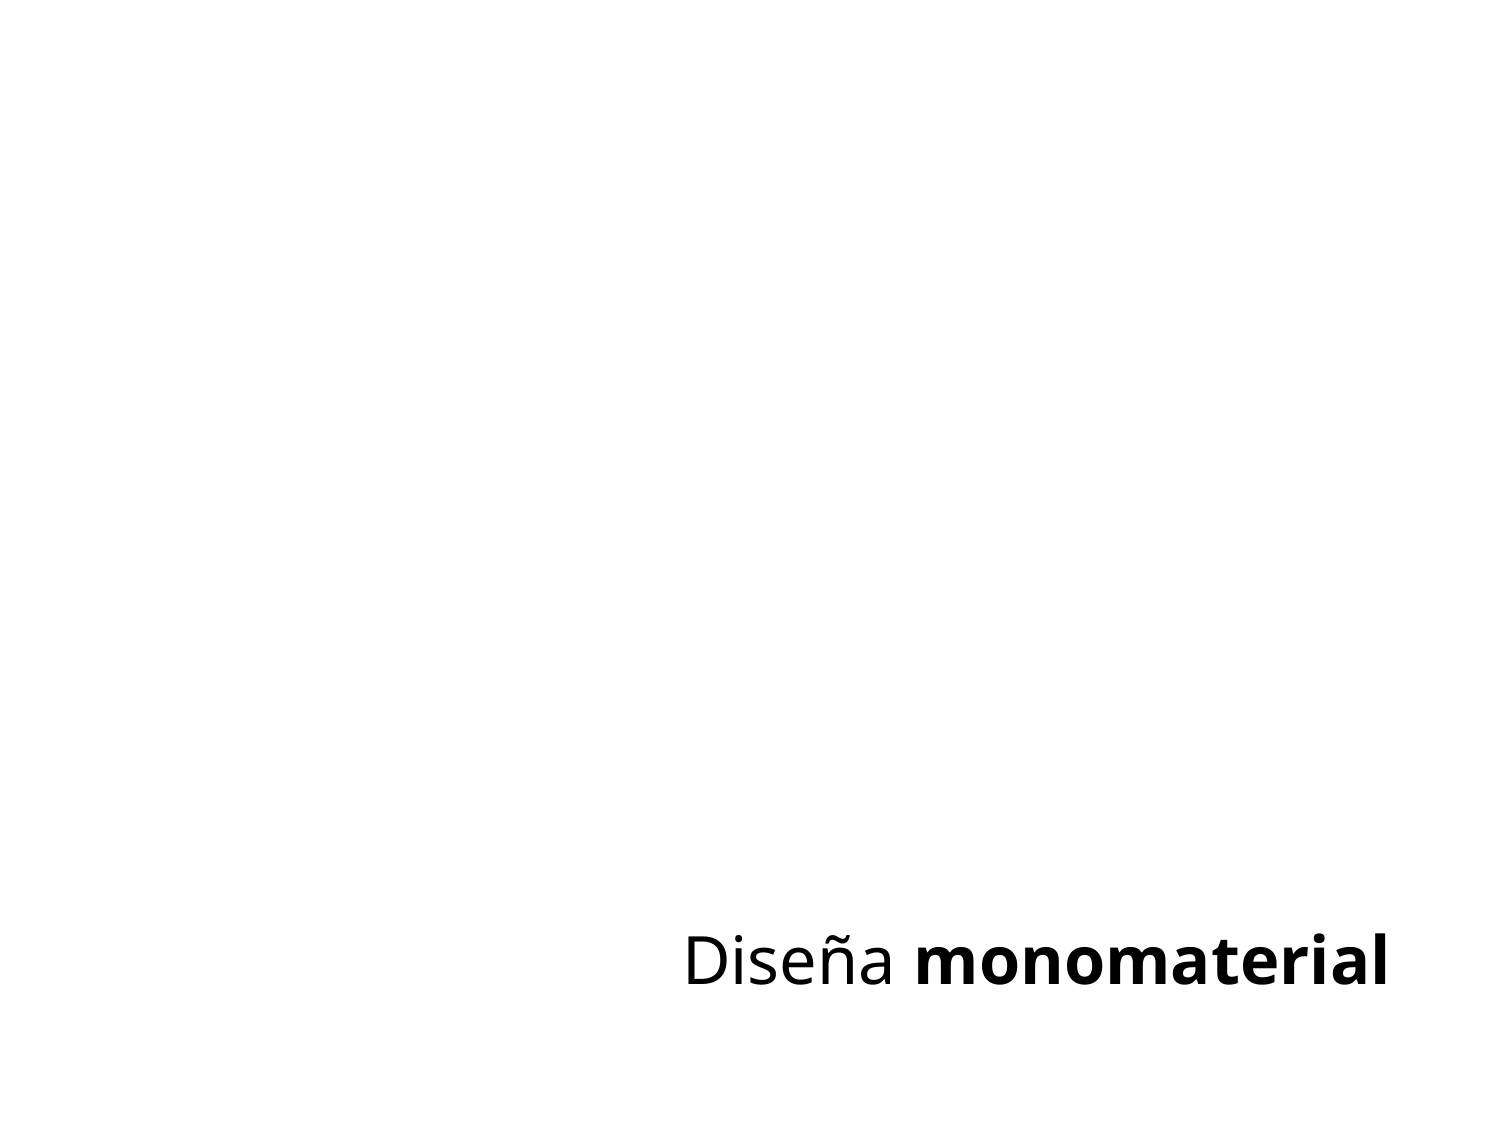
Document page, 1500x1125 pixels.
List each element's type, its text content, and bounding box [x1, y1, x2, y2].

text_box Diseña monomaterial [667, 910, 1500, 1006]
